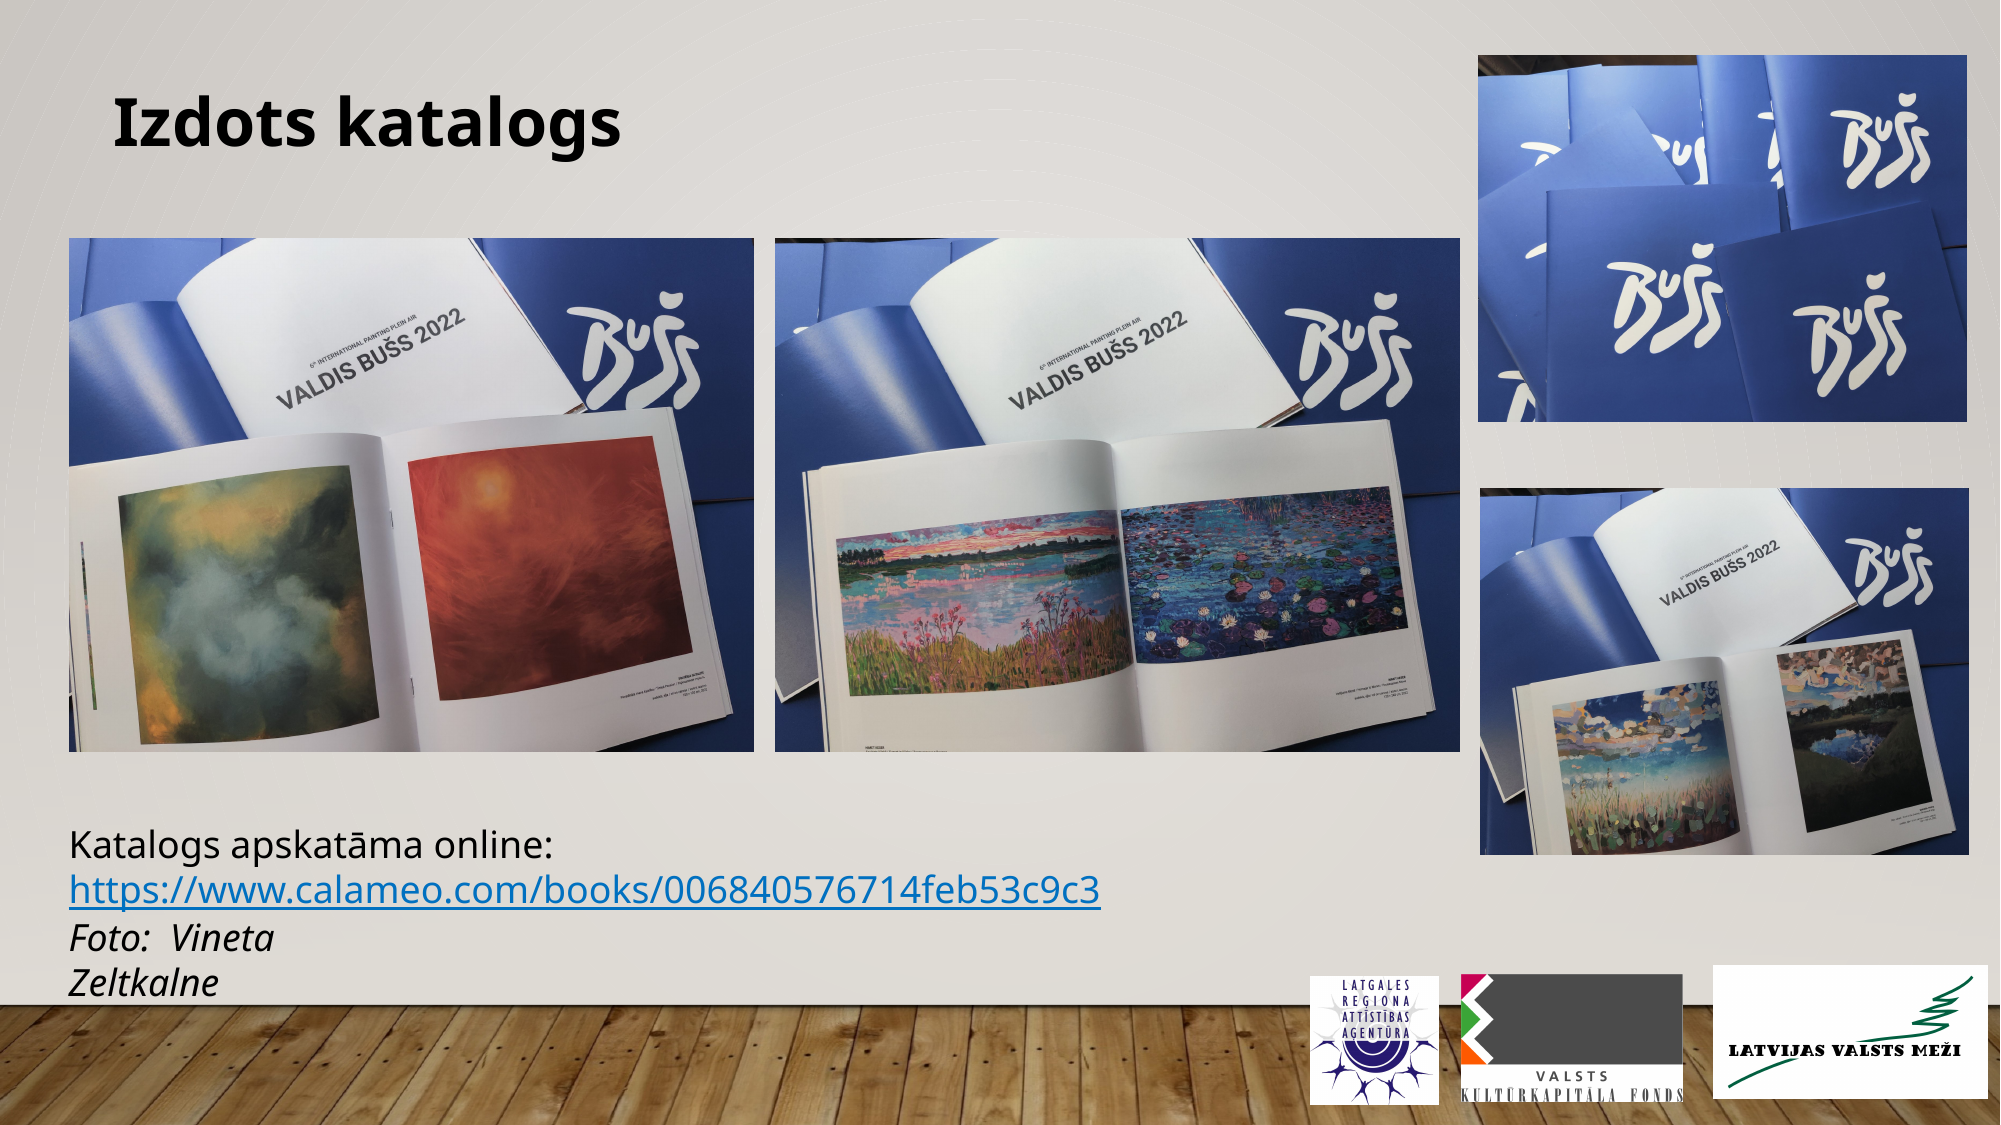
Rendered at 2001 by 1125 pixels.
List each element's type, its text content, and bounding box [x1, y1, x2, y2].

picture [69, 238, 755, 752]
picture [0, 965, 2000, 1125]
picture [774, 238, 1460, 752]
text_box Foto: Vineta Zeltkalne [53, 925, 431, 1012]
picture [1480, 488, 1969, 855]
text_box Katalogs apskatāma online: https://www.calameo.com/books/006840576714feb53c9c3 [53, 813, 1415, 925]
picture [1477, 55, 1967, 422]
text_box Izdots katalogs [98, 71, 929, 167]
